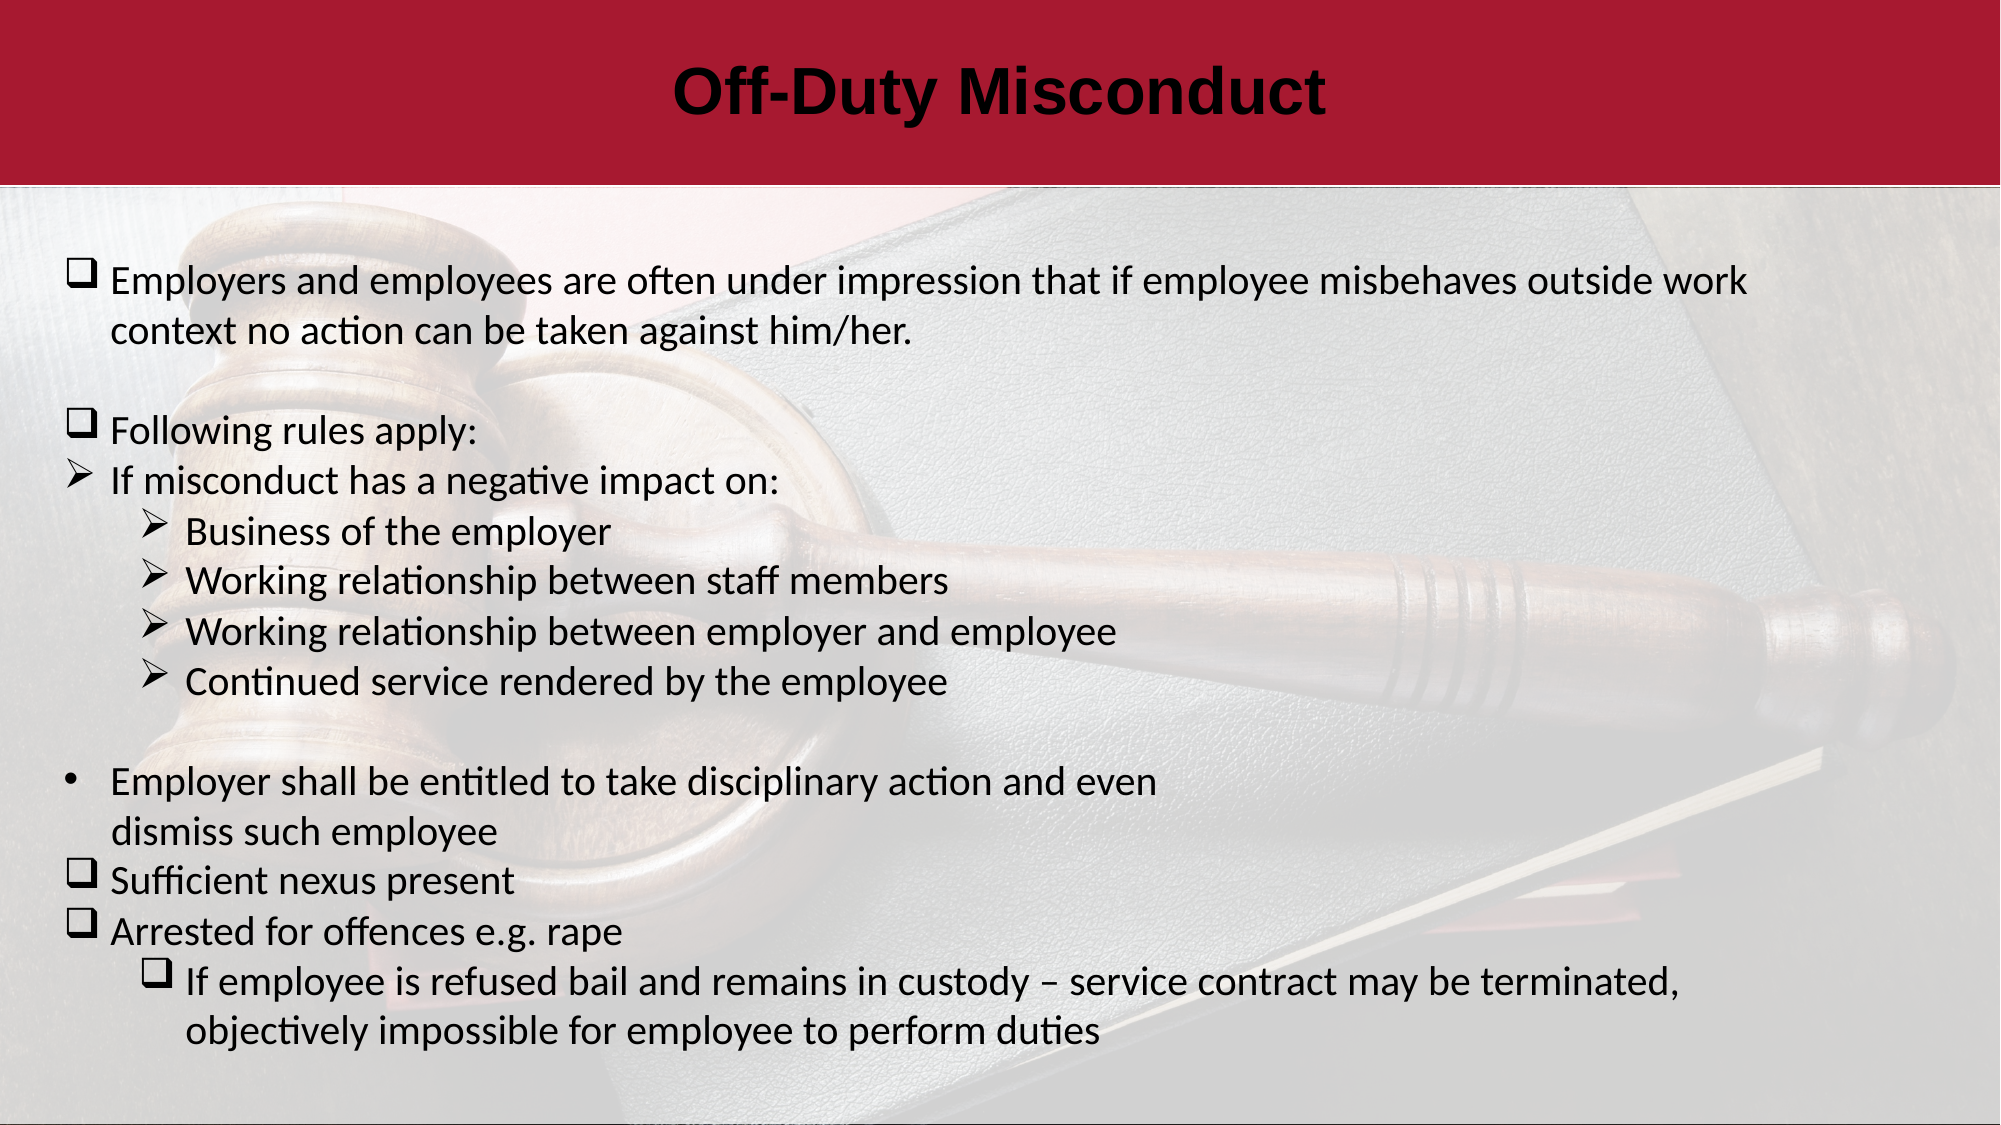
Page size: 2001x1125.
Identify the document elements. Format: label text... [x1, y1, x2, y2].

title Off-Duty Misconduct [0, 2, 2000, 184]
text_box Employers and employees are often under impression that if employee misbehaves outside work context no action can be taken against him/her. Following rules apply: If misconduct has a negative impact on: Business of the employer Working relationship between staff members Working relationship between employer and employee Continued service rendered by the employee Employer shall be entitled to take disciplinary action and even dismiss such employee Sufficient nexus present Arrested for offences e.g. rape If employee is refused bail and remains in custody – service contract may be terminated, objectively impossible for employee to perform duties [48, 245, 1889, 1061]
